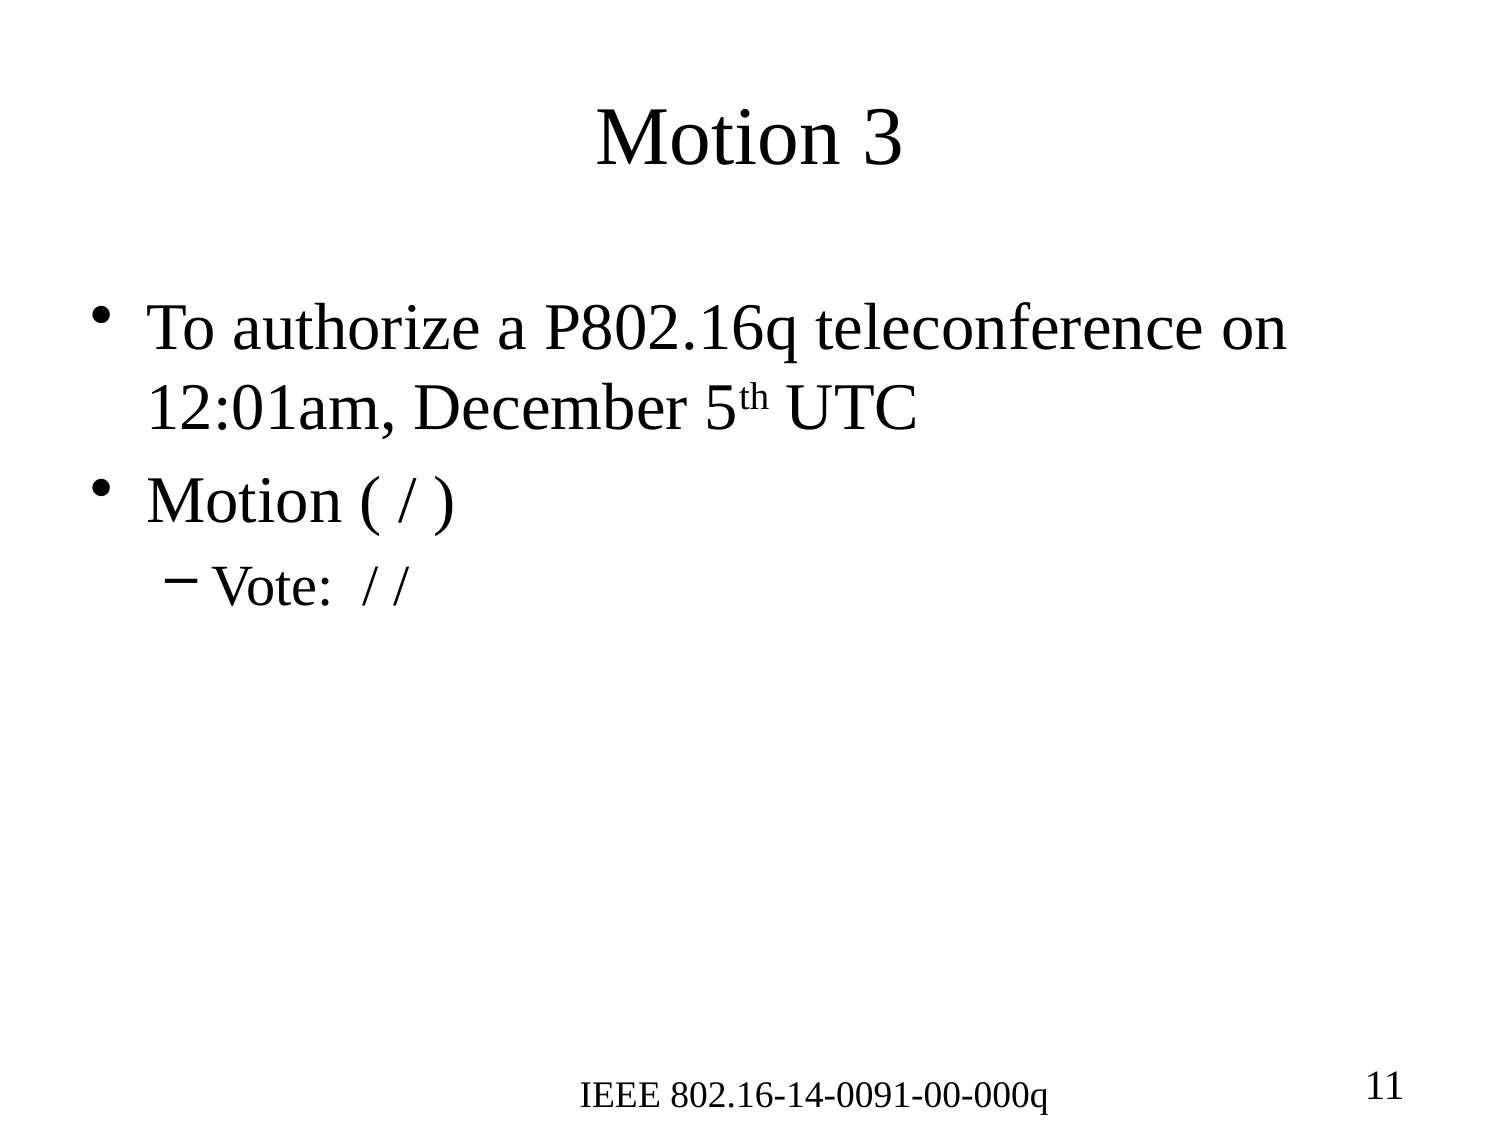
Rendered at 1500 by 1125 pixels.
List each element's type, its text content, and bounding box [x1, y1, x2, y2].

title Motion 3 [75, 37, 1425, 225]
list To authorize a P802.16q teleconference on 12:01am, December 5th UTC Motion ( / ) Vote: / / [75, 275, 1425, 1018]
